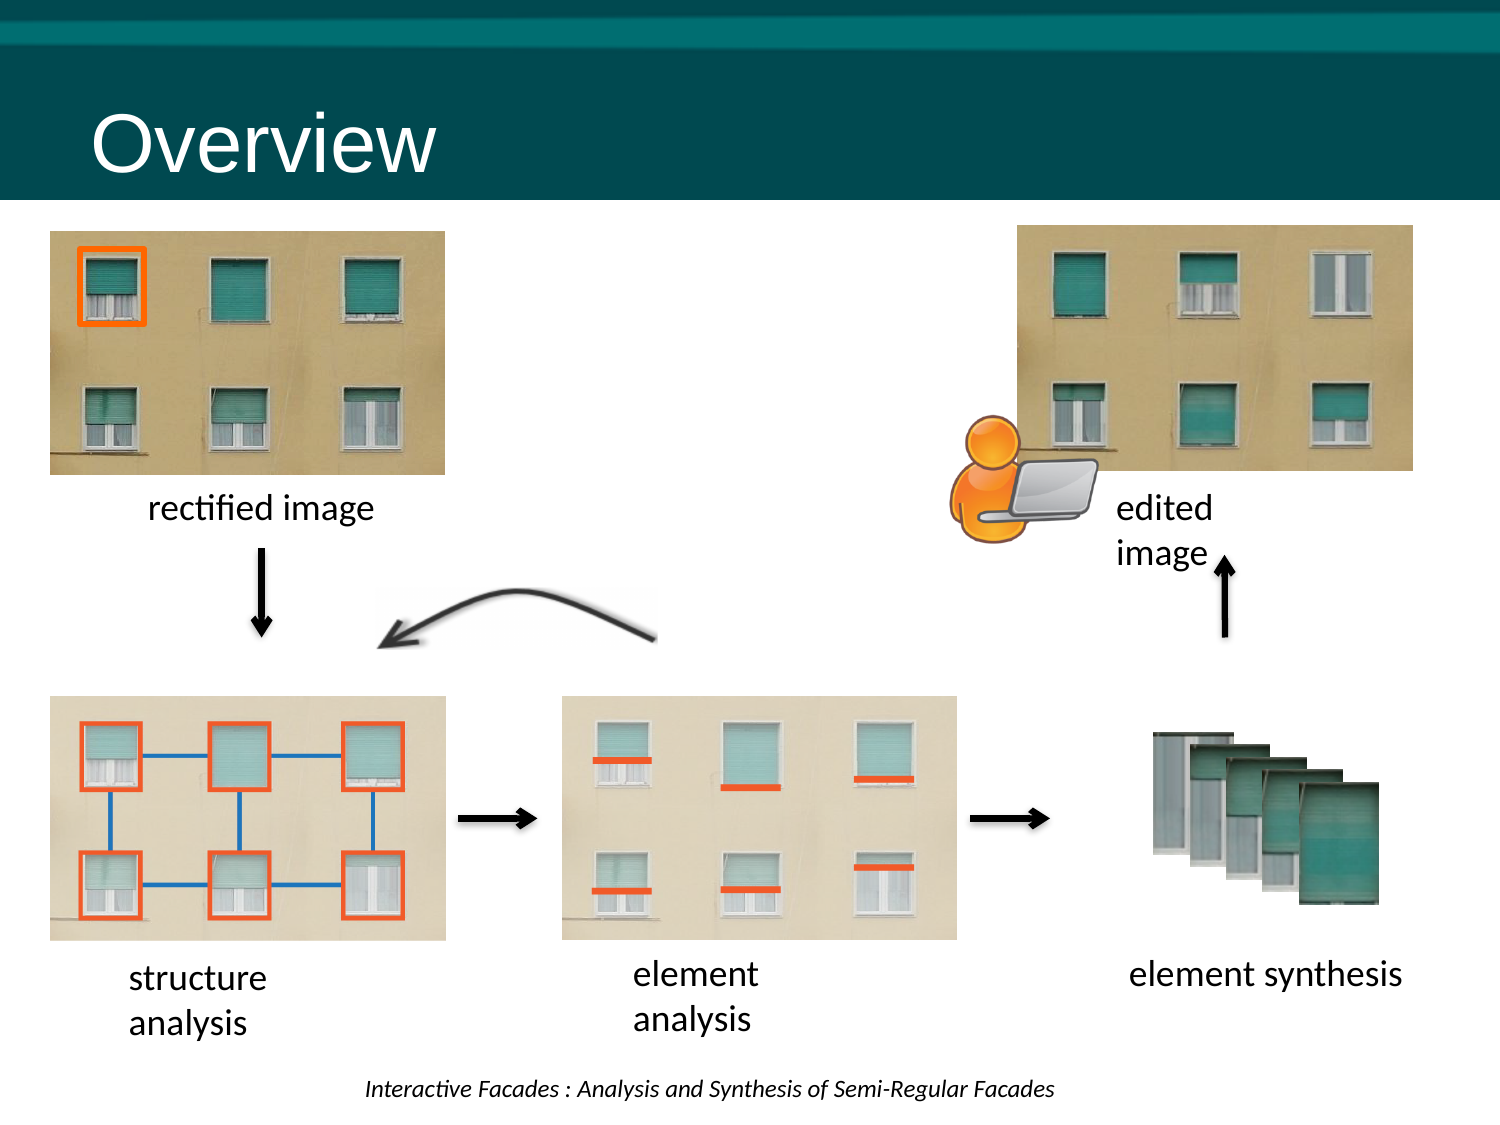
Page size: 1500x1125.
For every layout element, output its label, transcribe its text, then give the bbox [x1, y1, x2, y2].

text_box rectified image [133, 484, 391, 536]
picture [376, 477, 657, 761]
text_box element synthesis [1114, 941, 1419, 1002]
picture [49, 696, 446, 941]
picture [49, 231, 445, 476]
text_box edited image [1120, 479, 1335, 542]
footer Interactive Facades : Analysis and Synthesis of Semi-Regular Facades [350, 1065, 1088, 1125]
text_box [1153, 732, 1379, 905]
picture [562, 696, 958, 941]
text_box structure analysis [108, 949, 415, 1011]
title Overview [75, 45, 1425, 233]
picture [0, 0, 1500, 200]
text_box element analysis [612, 949, 907, 1007]
picture [924, 225, 1413, 563]
